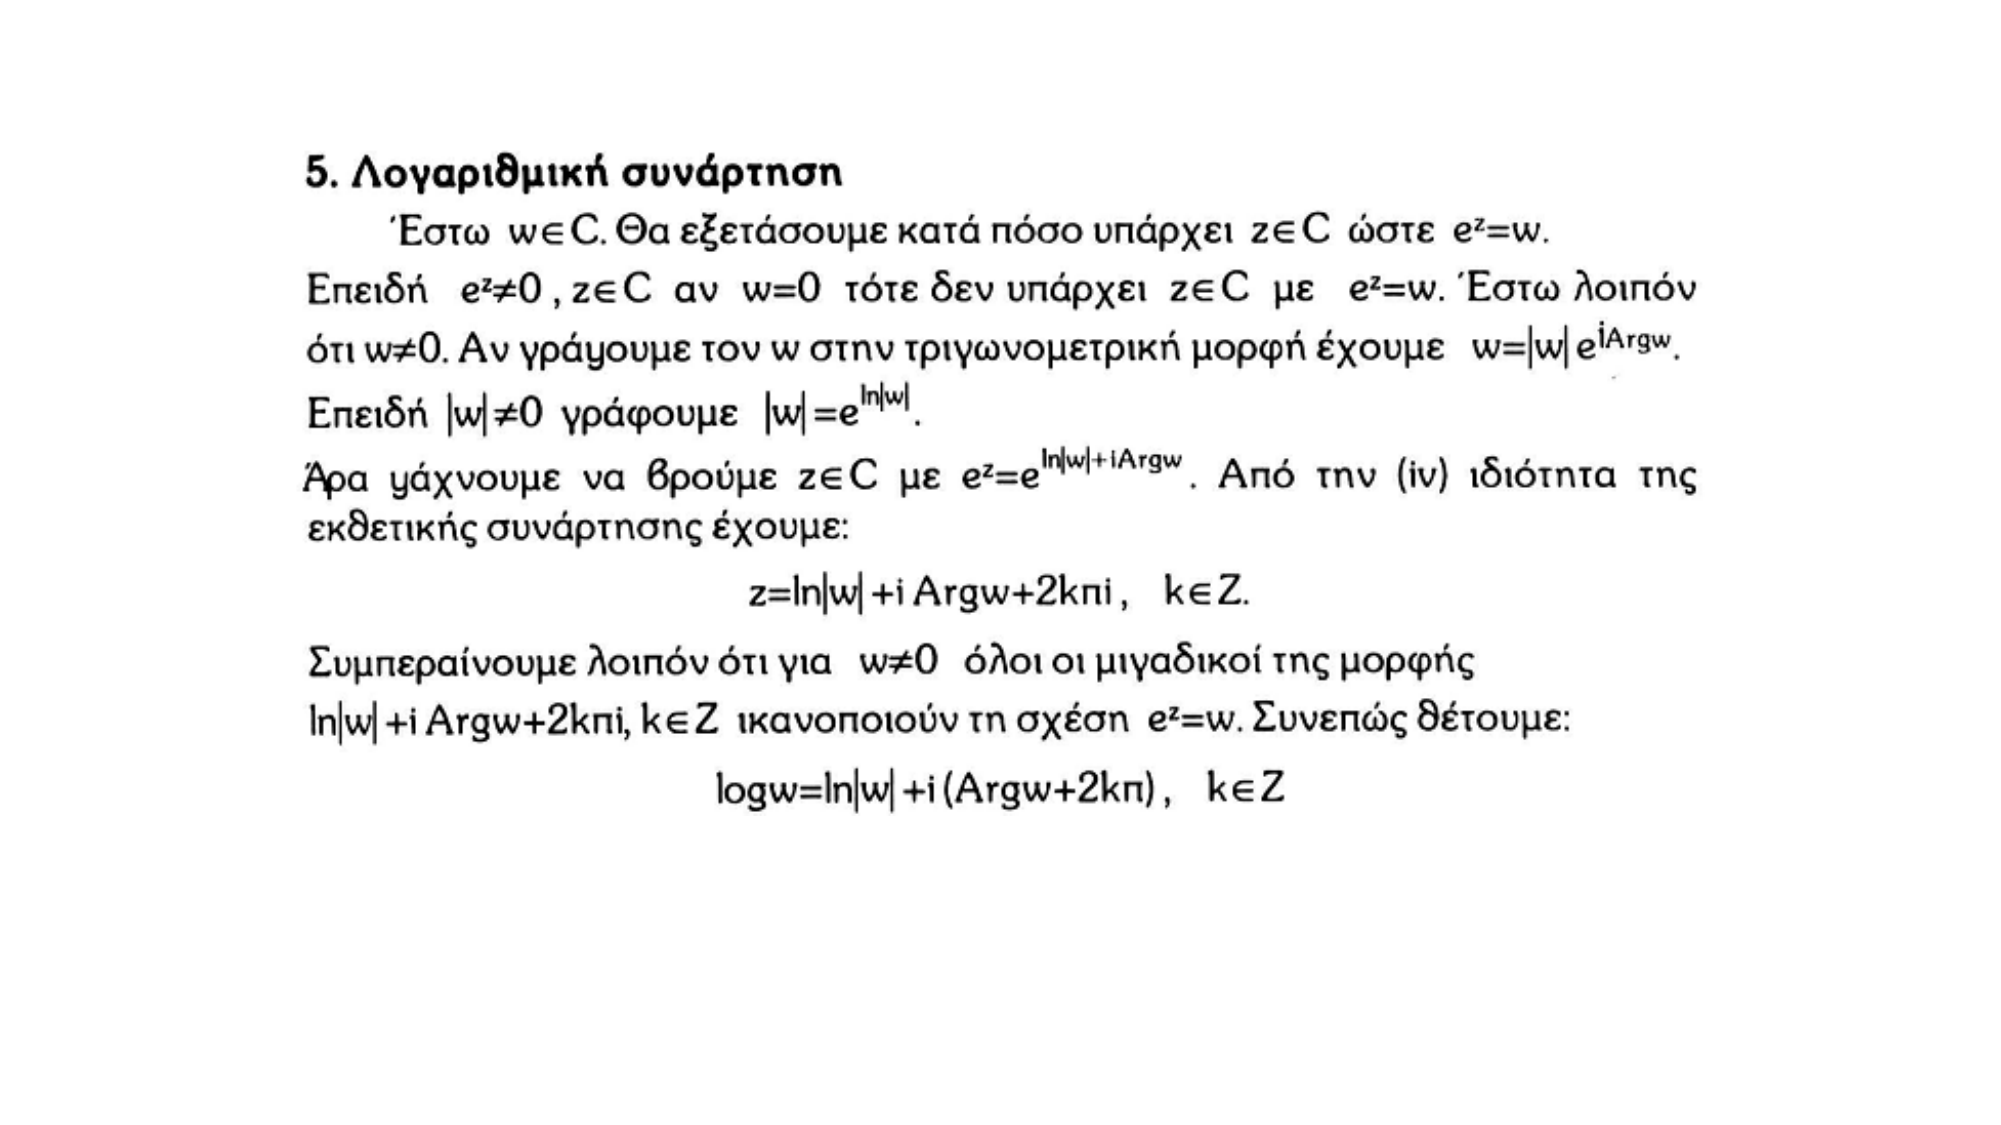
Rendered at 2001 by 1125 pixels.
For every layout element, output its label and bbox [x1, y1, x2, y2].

picture [289, 135, 1725, 816]
